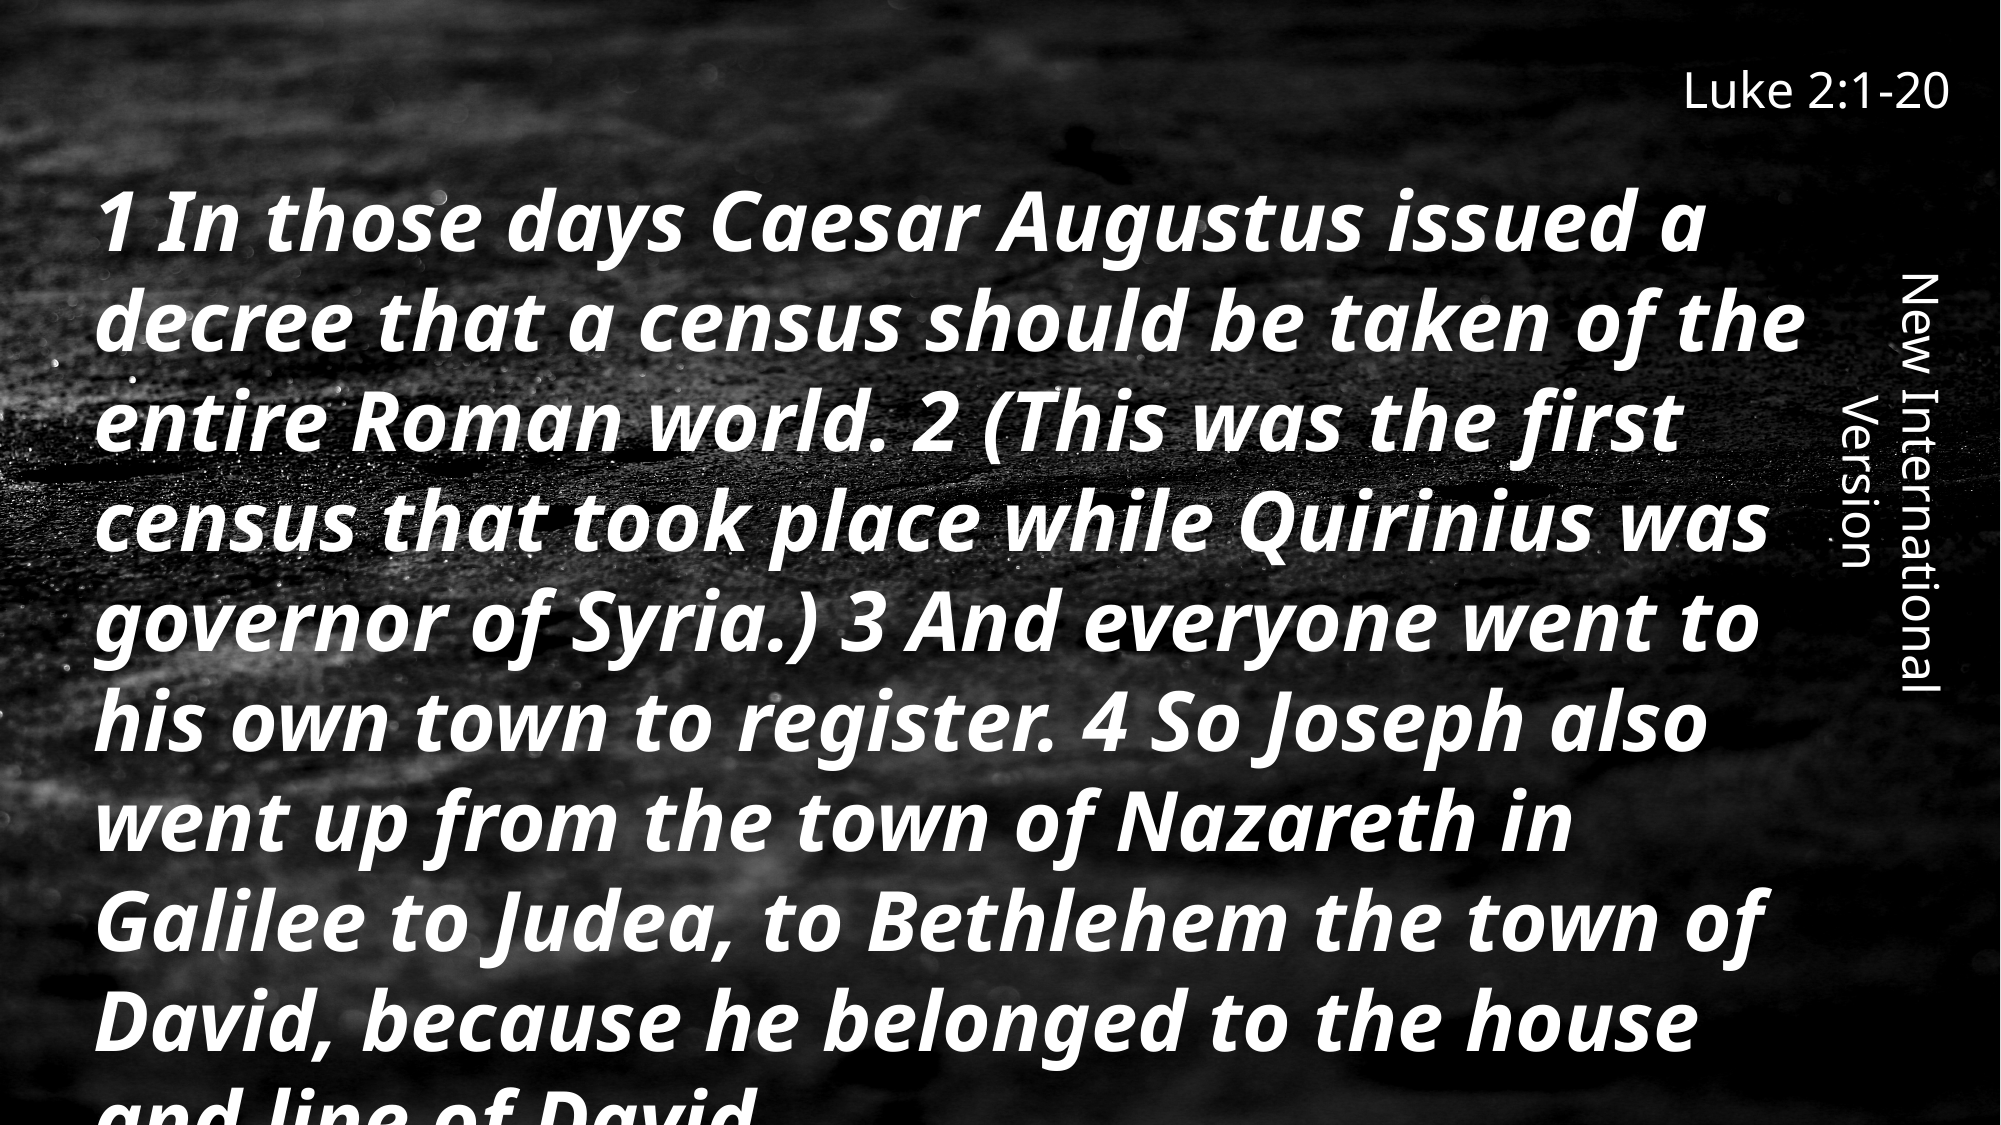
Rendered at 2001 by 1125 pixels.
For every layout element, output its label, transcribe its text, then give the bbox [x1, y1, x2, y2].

text_box 1 In those days Caesar Augustus issued a decree that a census should be taken of the entire Roman world. 2 (This was the first census that took place while Quirinius was governor of Syria.) 3 And everyone went to his own town to register. 4 So Joseph also went up from the town of Nazareth in Galilee to Judea, to Bethlehem the town of David, because he belonged to the house and line of David. [78, 160, 1851, 1125]
picture [0, 0, 2001, 1125]
text_box Luke 2:1-20 [1377, 54, 1960, 132]
text_box New International Version [1885, 172, 1957, 794]
